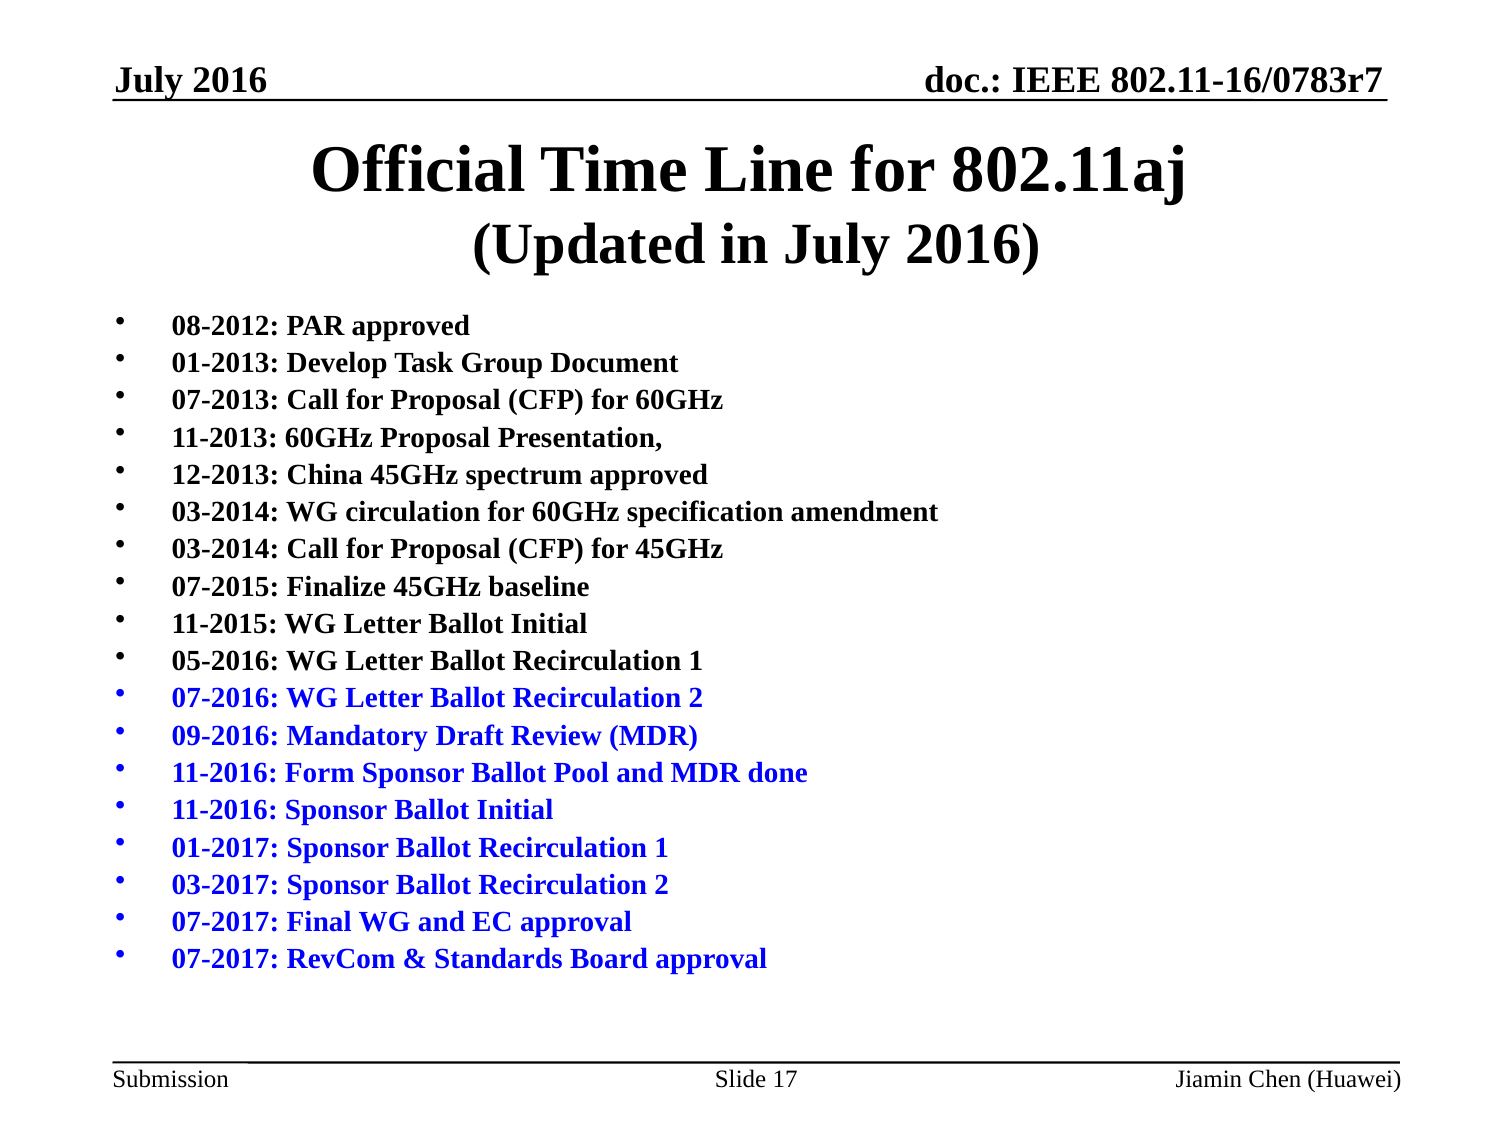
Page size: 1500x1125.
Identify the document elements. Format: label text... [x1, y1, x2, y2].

slide_number Slide 17 [712, 1061, 773, 1093]
list 08-2012: PAR approved 01-2013: Develop Task Group Document 07-2013: Call for Proposal (CFP) for 60GHz 11-2013: 60GHz Proposal Presentation, 12-2013: China 45GHz spectrum approved 03-2014: WG circulation for 60GHz specification amendment 03-2014: Call for Proposal (CFP) for 45GHz 07-2015: Finalize 45GHz baseline 11-2015: WG Letter Ballot Initial 05-2016: WG Letter Ballot Recirculation 1 07-2016: WG Letter Ballot Recirculation 2 09-2016: Mandatory Draft Review (MDR) 11-2016: Form Sponsor Ballot Pool and MDR done 11-2016: Sponsor Ballot Initial 01-2017: Sponsor Ballot Recirculation 1 03-2017: Sponsor Ballot Recirculation 2 07-2017: Final WG and EC approval 07-2017: RevCom & Standards Board approval [100, 302, 1471, 1047]
footer Jiamin Chen (Huawei) [773, 1061, 1402, 1093]
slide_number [114, 54, 270, 101]
title Official Time Line for 802.11aj (Updated in July 2016) [112, 112, 1388, 288]
